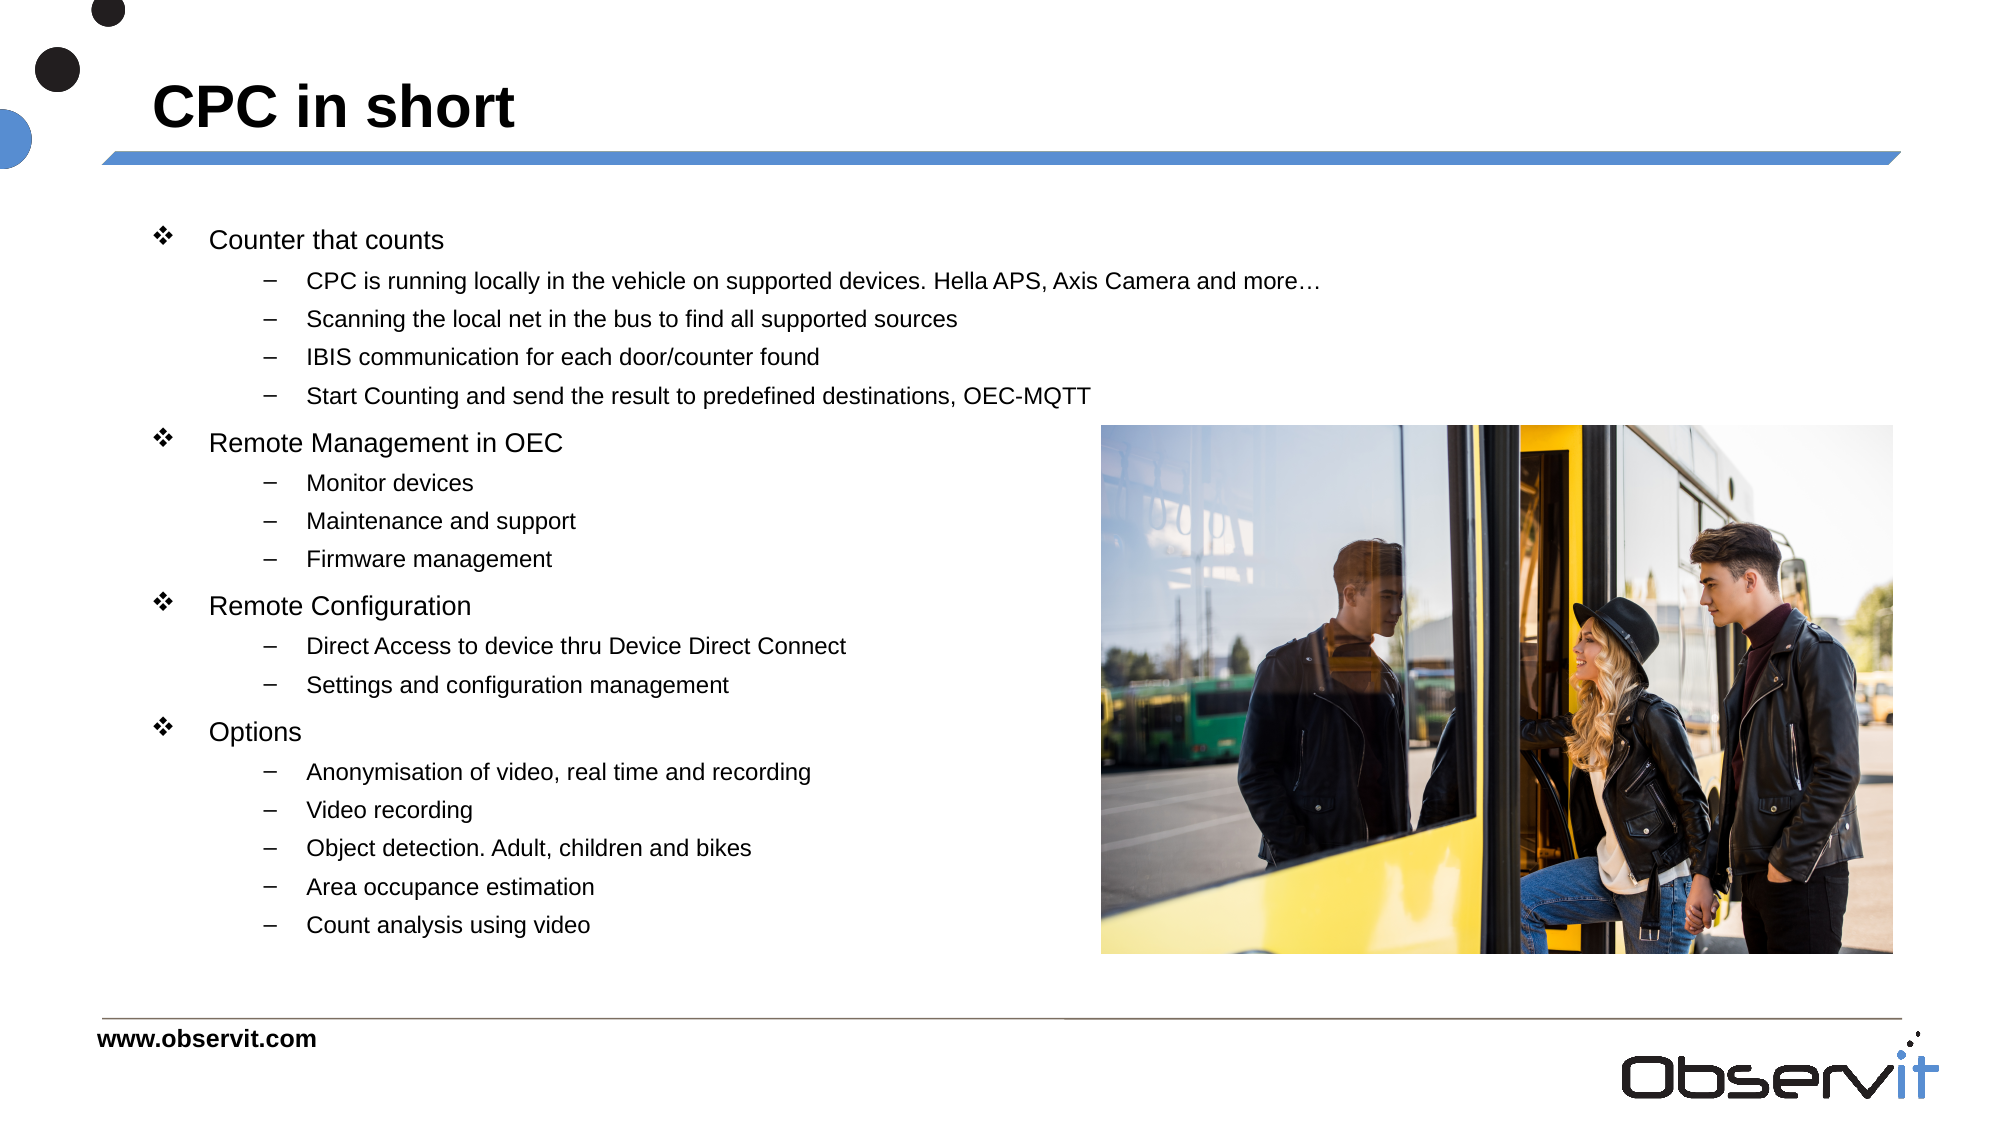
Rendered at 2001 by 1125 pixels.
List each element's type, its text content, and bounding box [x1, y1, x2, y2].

picture [1101, 425, 1893, 954]
picture [1622, 1031, 1939, 1099]
title CPC in short [137, 60, 1863, 148]
picture [0, 0, 125, 169]
list Counter that counts CPC is running locally in the vehicle on supported devices. Hella APS, Axis Camera and more… Scanning the local net in the bus to find all supported sources IBIS communication for each door/counter found Start Counting and send the result to predefined destinations, OEC-MQTT Remote Management in OEC Monitor devices Maintenance and support Firmware management Remote Configuration Direct Access to device thru Device Direct Connect Settings and configuration management Options Anonymisation of video, real time and recording Video recording Object detection. Adult, children and bikes Area occupance estimation Count analysis using video [136, 215, 1861, 954]
